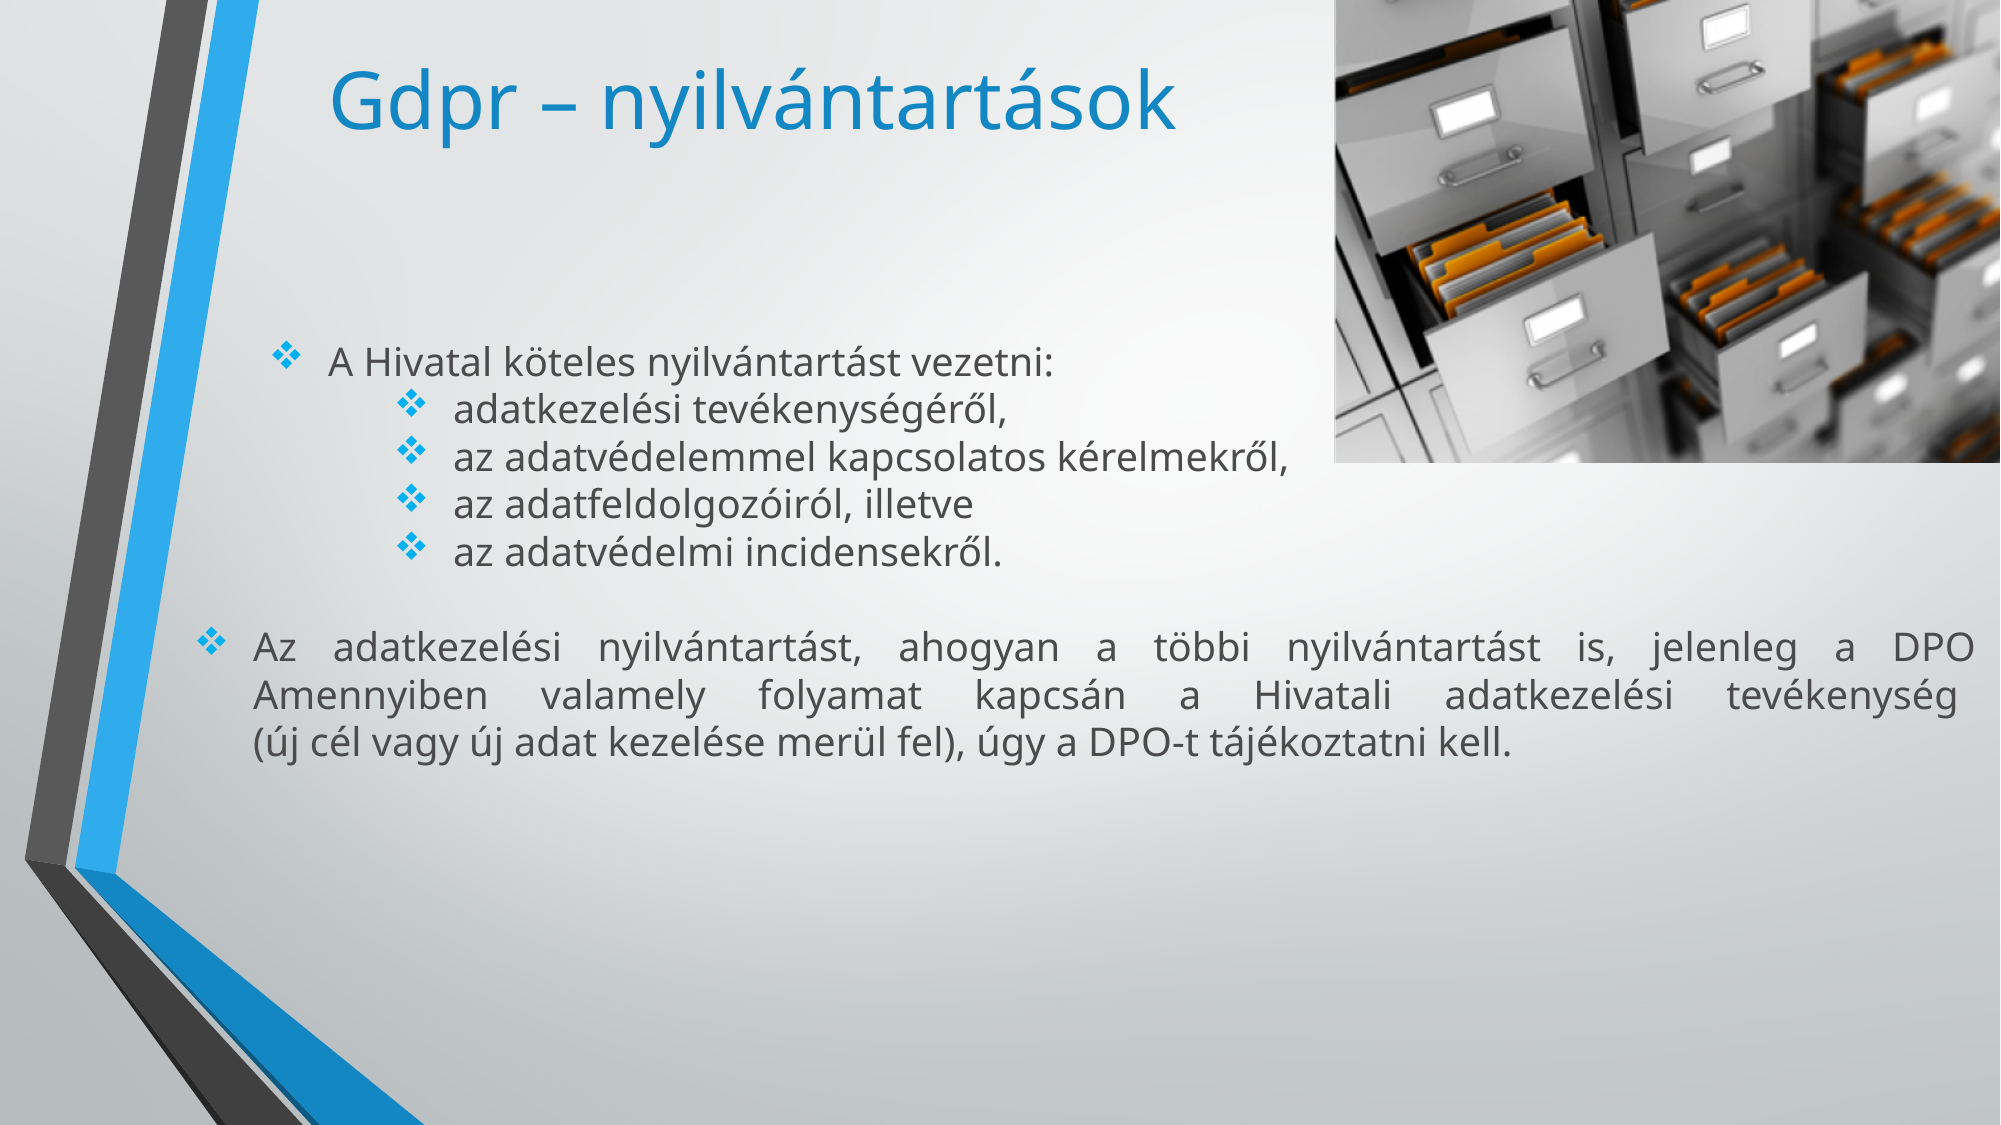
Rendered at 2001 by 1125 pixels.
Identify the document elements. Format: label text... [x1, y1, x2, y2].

title Gdpr – nyilvántartások [0, 42, 1246, 154]
text_box A Hivatal köteles nyilvántartást vezetni: adatkezelési tevékenységéről, az adatvédelemmel kapcsolatos kérelmekről, az adatfeldolgozóiról, illetve az adatvédelmi incidensekről. Az adatkezelési nyilvántartást, ahogyan a többi nyilvántartást is, jelenleg a DPO vezeti. Amennyiben valamely folyamat kapcsán a Hivatali adatkezelési tevékenység bővül (új cél vagy új adat kezelése merül fel), úgy a DPO-t tájékoztatni kell. [181, 330, 2000, 1125]
picture [1246, 0, 2000, 463]
